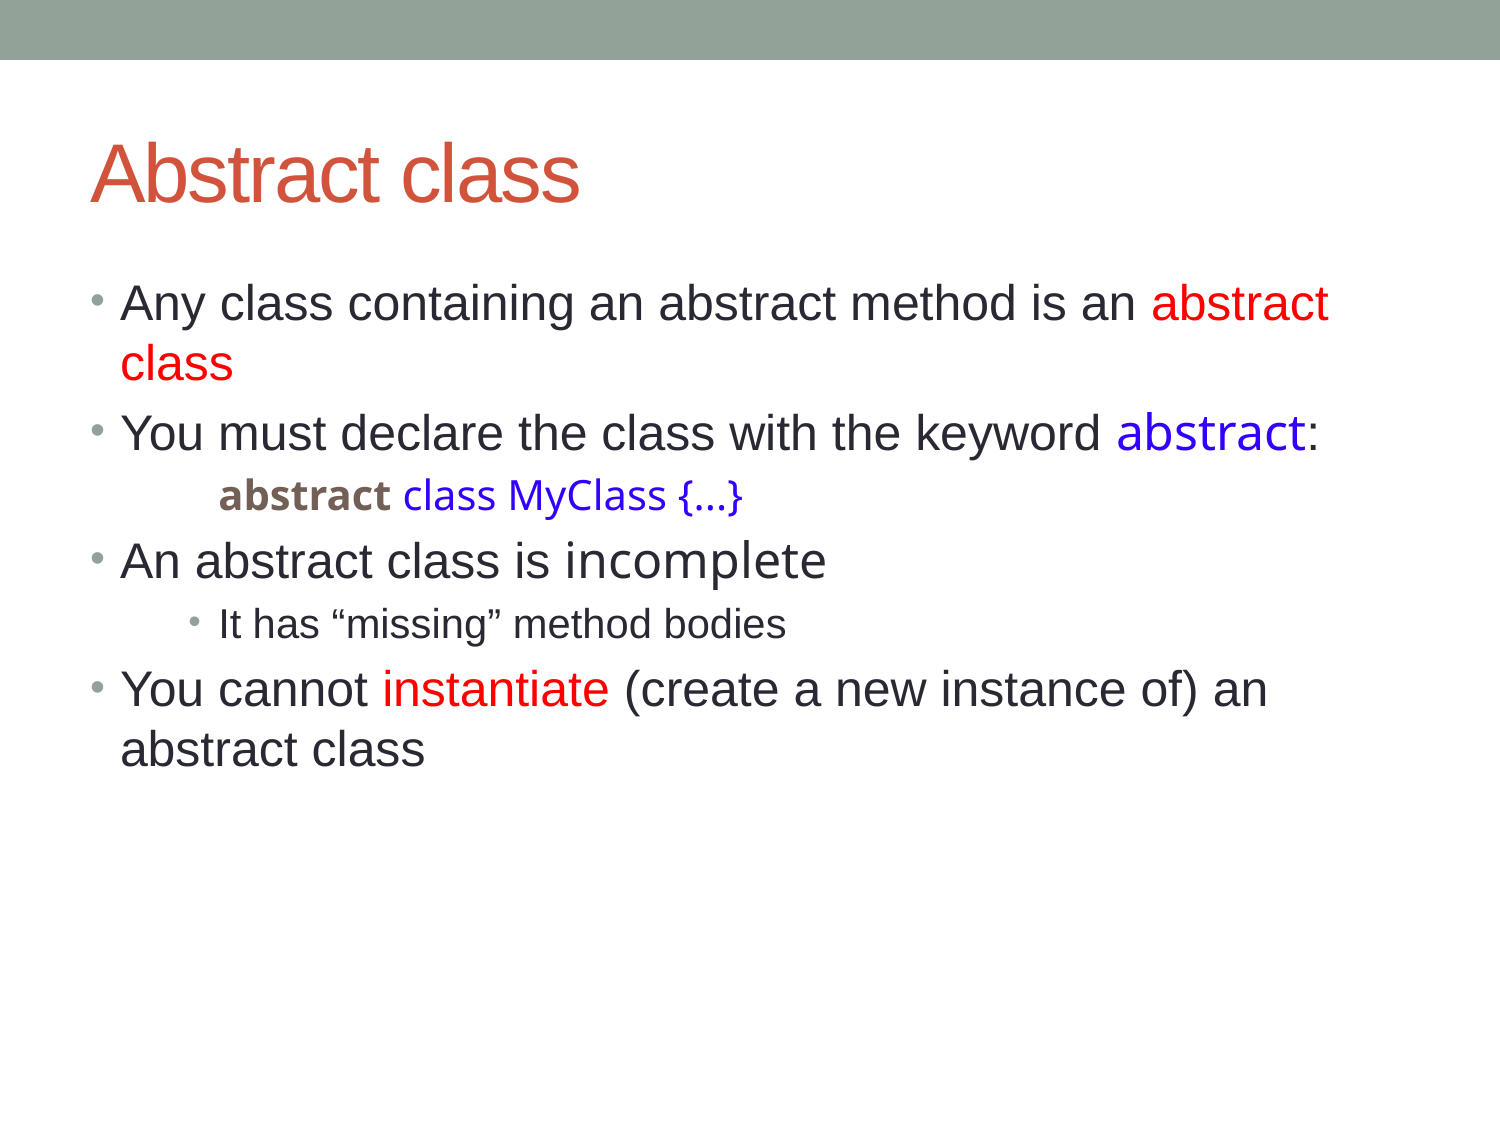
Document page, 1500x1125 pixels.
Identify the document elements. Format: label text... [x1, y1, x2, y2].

list Any class containing an abstract method is an abstract class You must declare the class with the keyword abstract: abstract class MyClass {...} An abstract class is incomplete It has “missing” method bodies You cannot instantiate (create a new instance of) an abstract class [75, 262, 1425, 1063]
title Abstract class [75, 87, 1425, 250]
